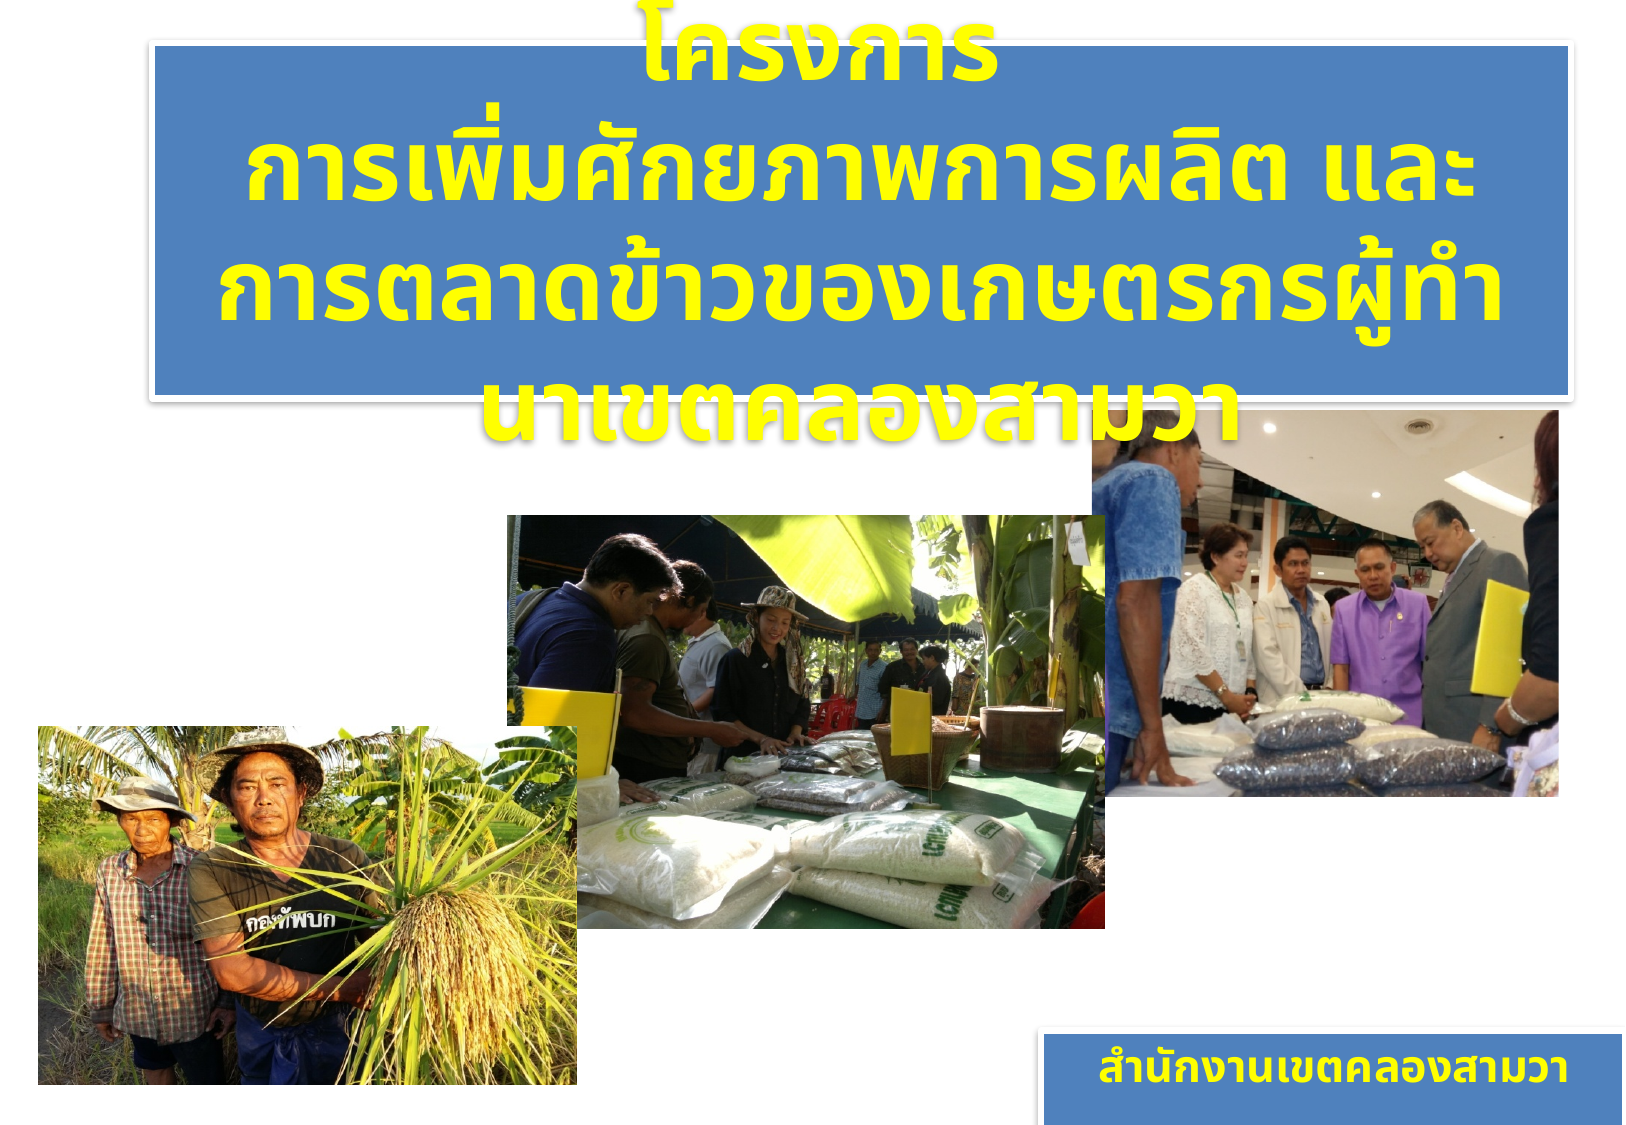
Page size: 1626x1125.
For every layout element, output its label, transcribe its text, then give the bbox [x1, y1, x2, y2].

picture [37, 409, 1559, 1085]
title โครงการ การเพิ่มศักยภาพการผลิต และการตลาดข้าวของเกษตรกรผู้ทำนาเขตคลองสามวา [149, 40, 1574, 402]
subtitle สำนักงานเขตคลองสามวา [1038, 1027, 1625, 1125]
